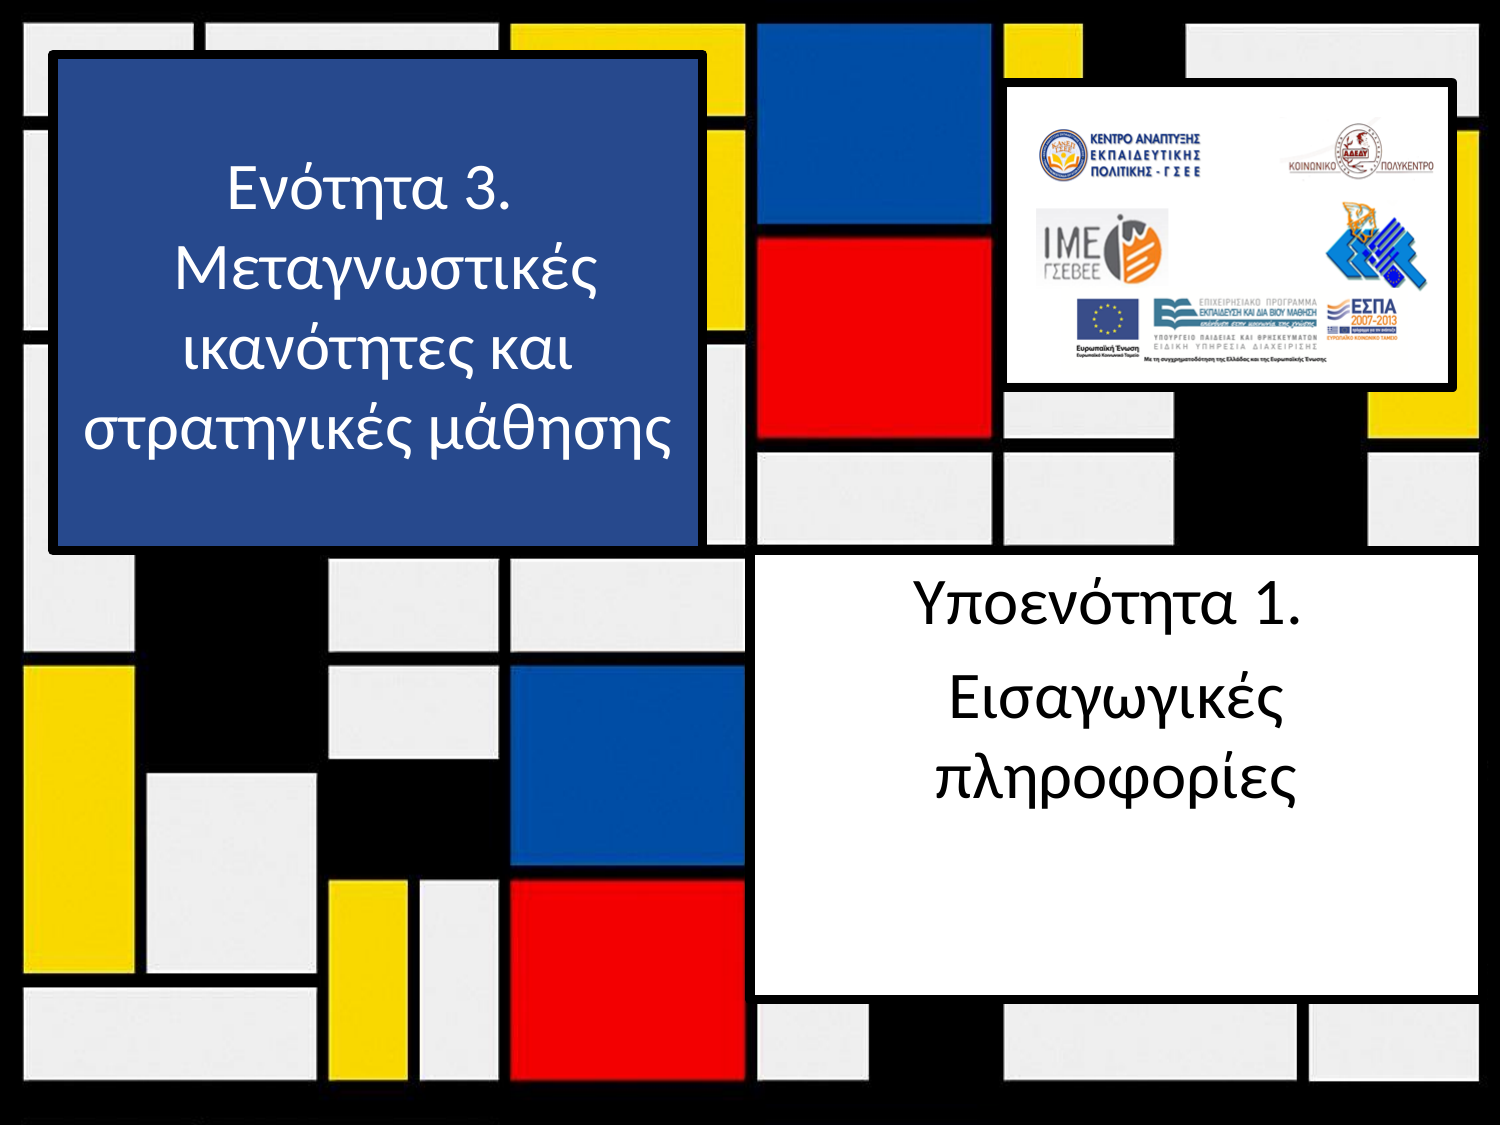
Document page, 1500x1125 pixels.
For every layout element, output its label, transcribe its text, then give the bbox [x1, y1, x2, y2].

title Ενότητα 3. Μεταγνωστικές ικανότητες και στρατηγικές μάθησης [53, 54, 703, 551]
picture [0, 0, 1500, 1125]
subtitle Υποενότητα 1. Εισαγωγικές πληροφορίες [750, 550, 1483, 1000]
